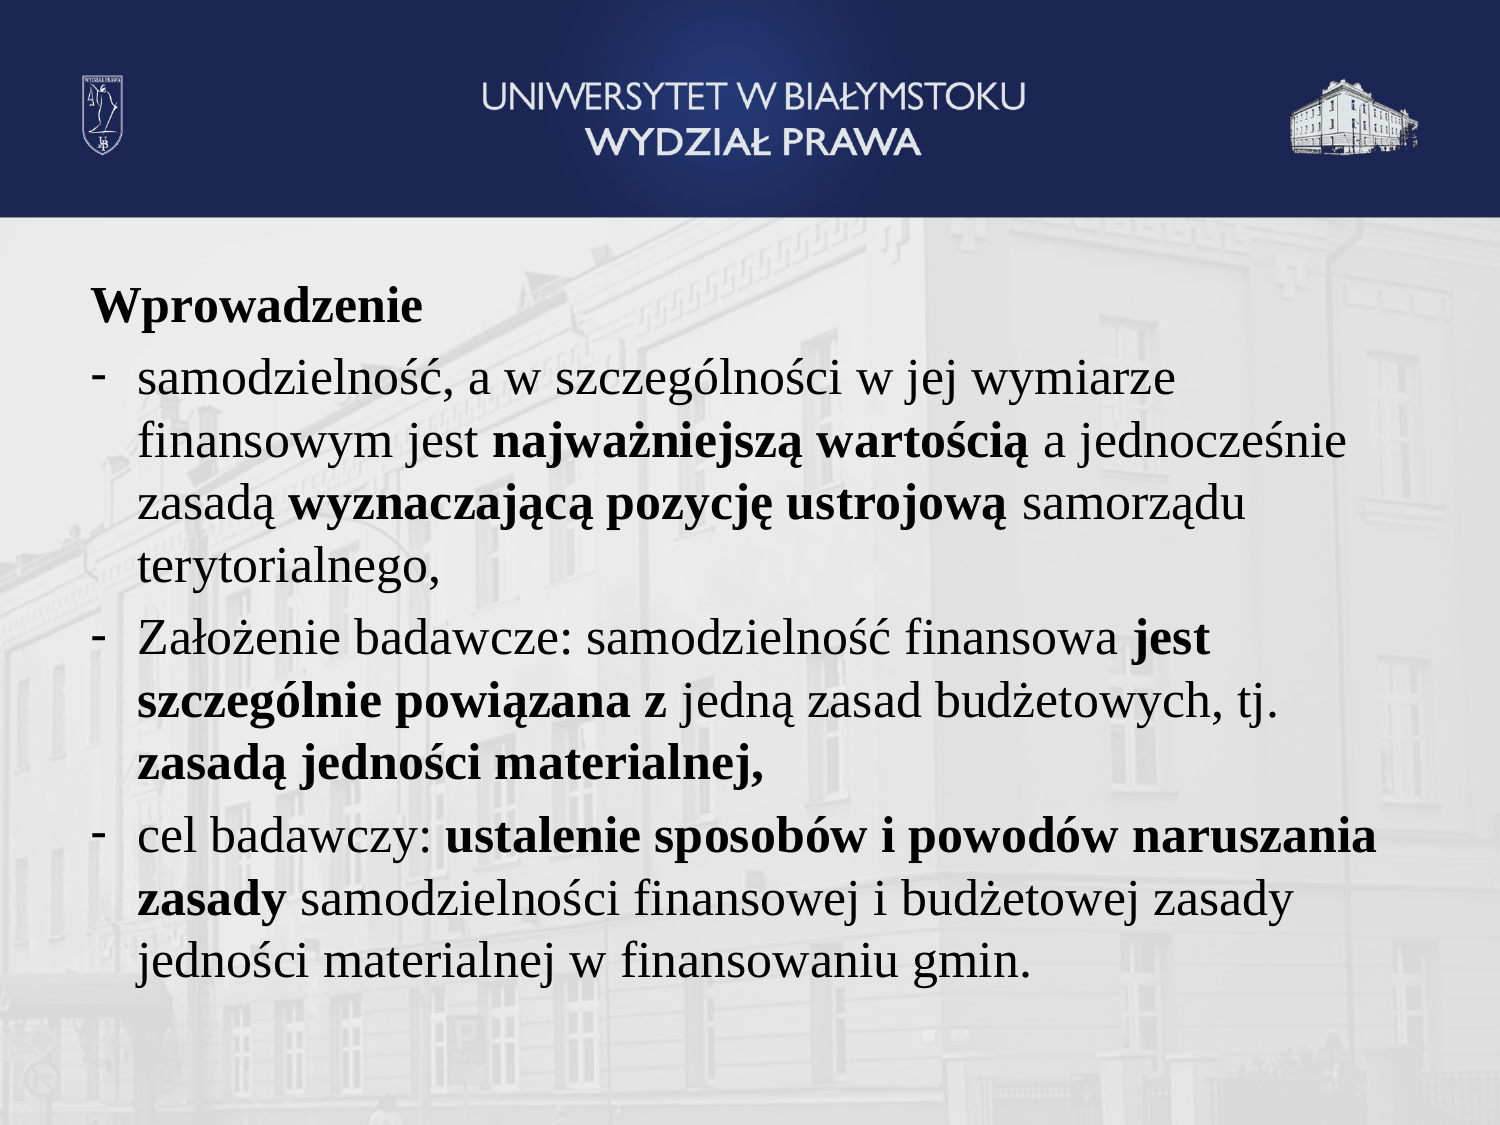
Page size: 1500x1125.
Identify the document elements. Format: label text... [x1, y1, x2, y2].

picture [0, 0, 1500, 1125]
list Wprowadzenie samodzielność, a w szczególności w jej wymiarze finansowym jest najważniejszą wartością a jednocześnie zasadą wyznaczającą pozycję ustrojową samorządu terytorialnego, Założenie badawcze: samodzielność finansowa jest szczególnie powiązana z jedną zasad budżetowych, tj. zasadą jedności materialnej, cel badawczy: ustalenie sposobów i powodów naruszania zasady samodzielności finansowej i budżetowej zasady jedności materialnej w finansowaniu gmin. [75, 262, 1425, 1047]
